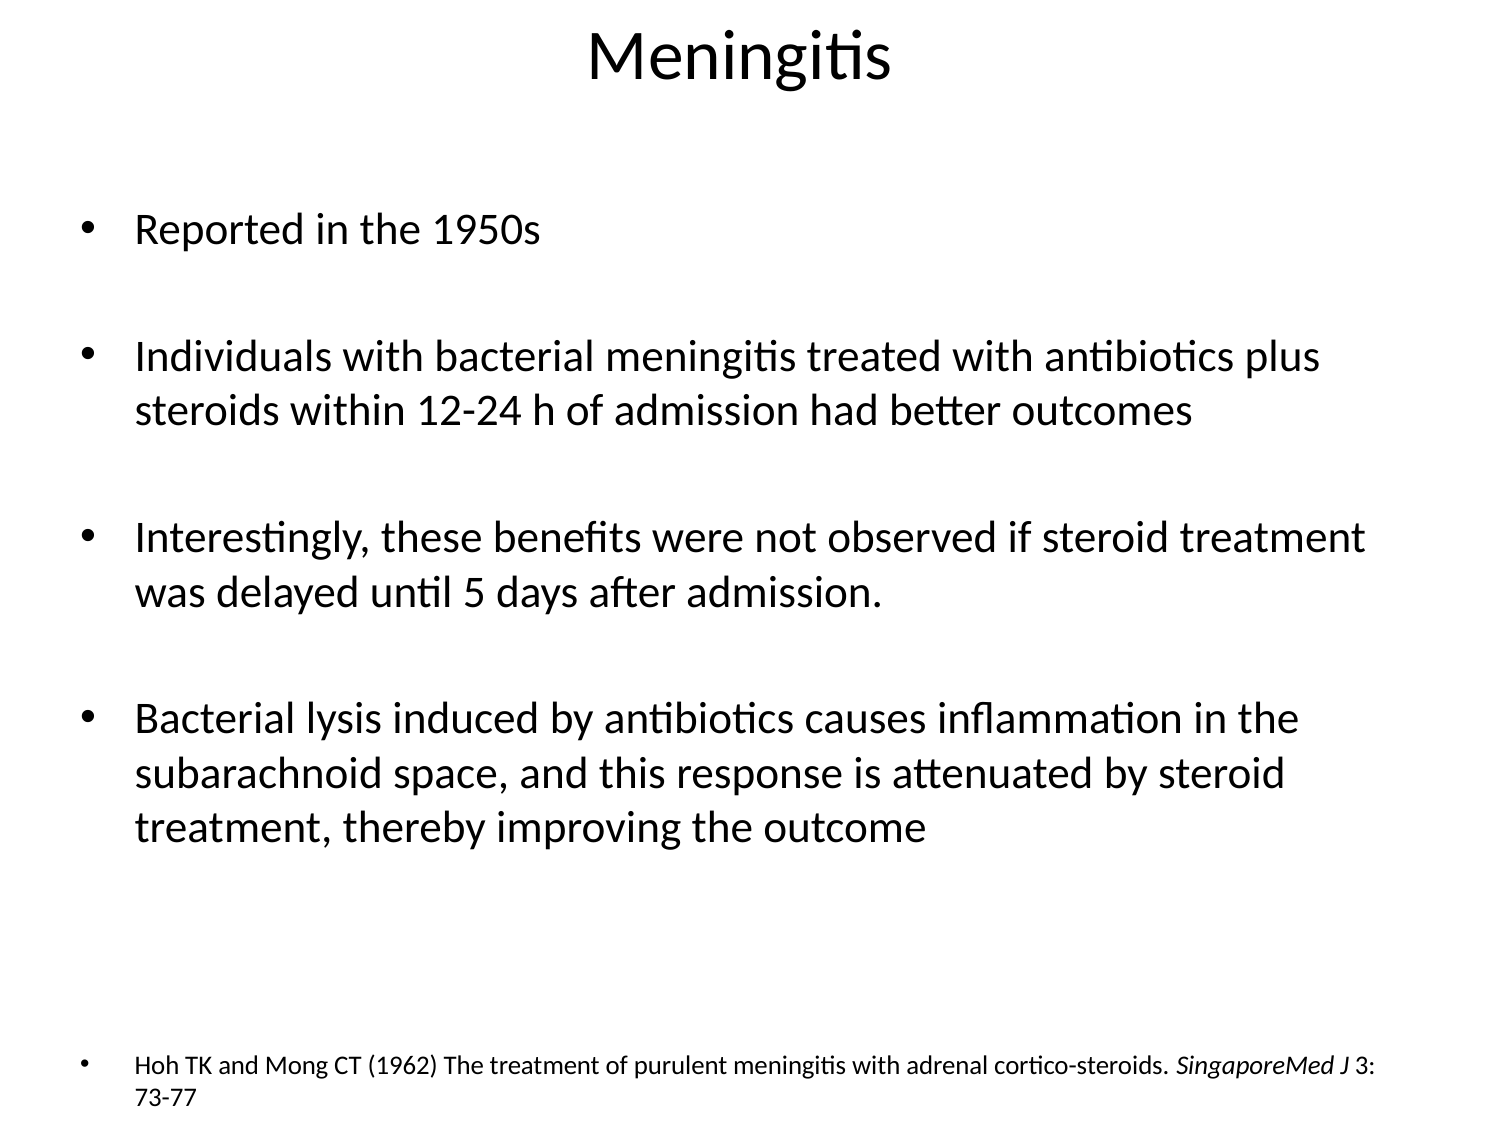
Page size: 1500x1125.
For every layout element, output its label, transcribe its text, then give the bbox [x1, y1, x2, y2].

list Reported in the 1950s Individuals with bacterial meningitis treated with antibiotics plus steroids within 12-24 h of admission had better outcomes Interestingly, these benefits were not observed if steroid treatment was delayed until 5 days after admission. Bacterial lysis induced by antibiotics causes inflammation in the subarachnoid space, and this response is attenuated by steroid treatment, thereby improving the outcome Hoh TK and Mong CT (1962) The treatment of purulent meningitis with adrenal cortico-steroids. SingaporeMed J 3: 73-77 [64, 191, 1415, 1125]
title Meningitis [64, 0, 1415, 188]
